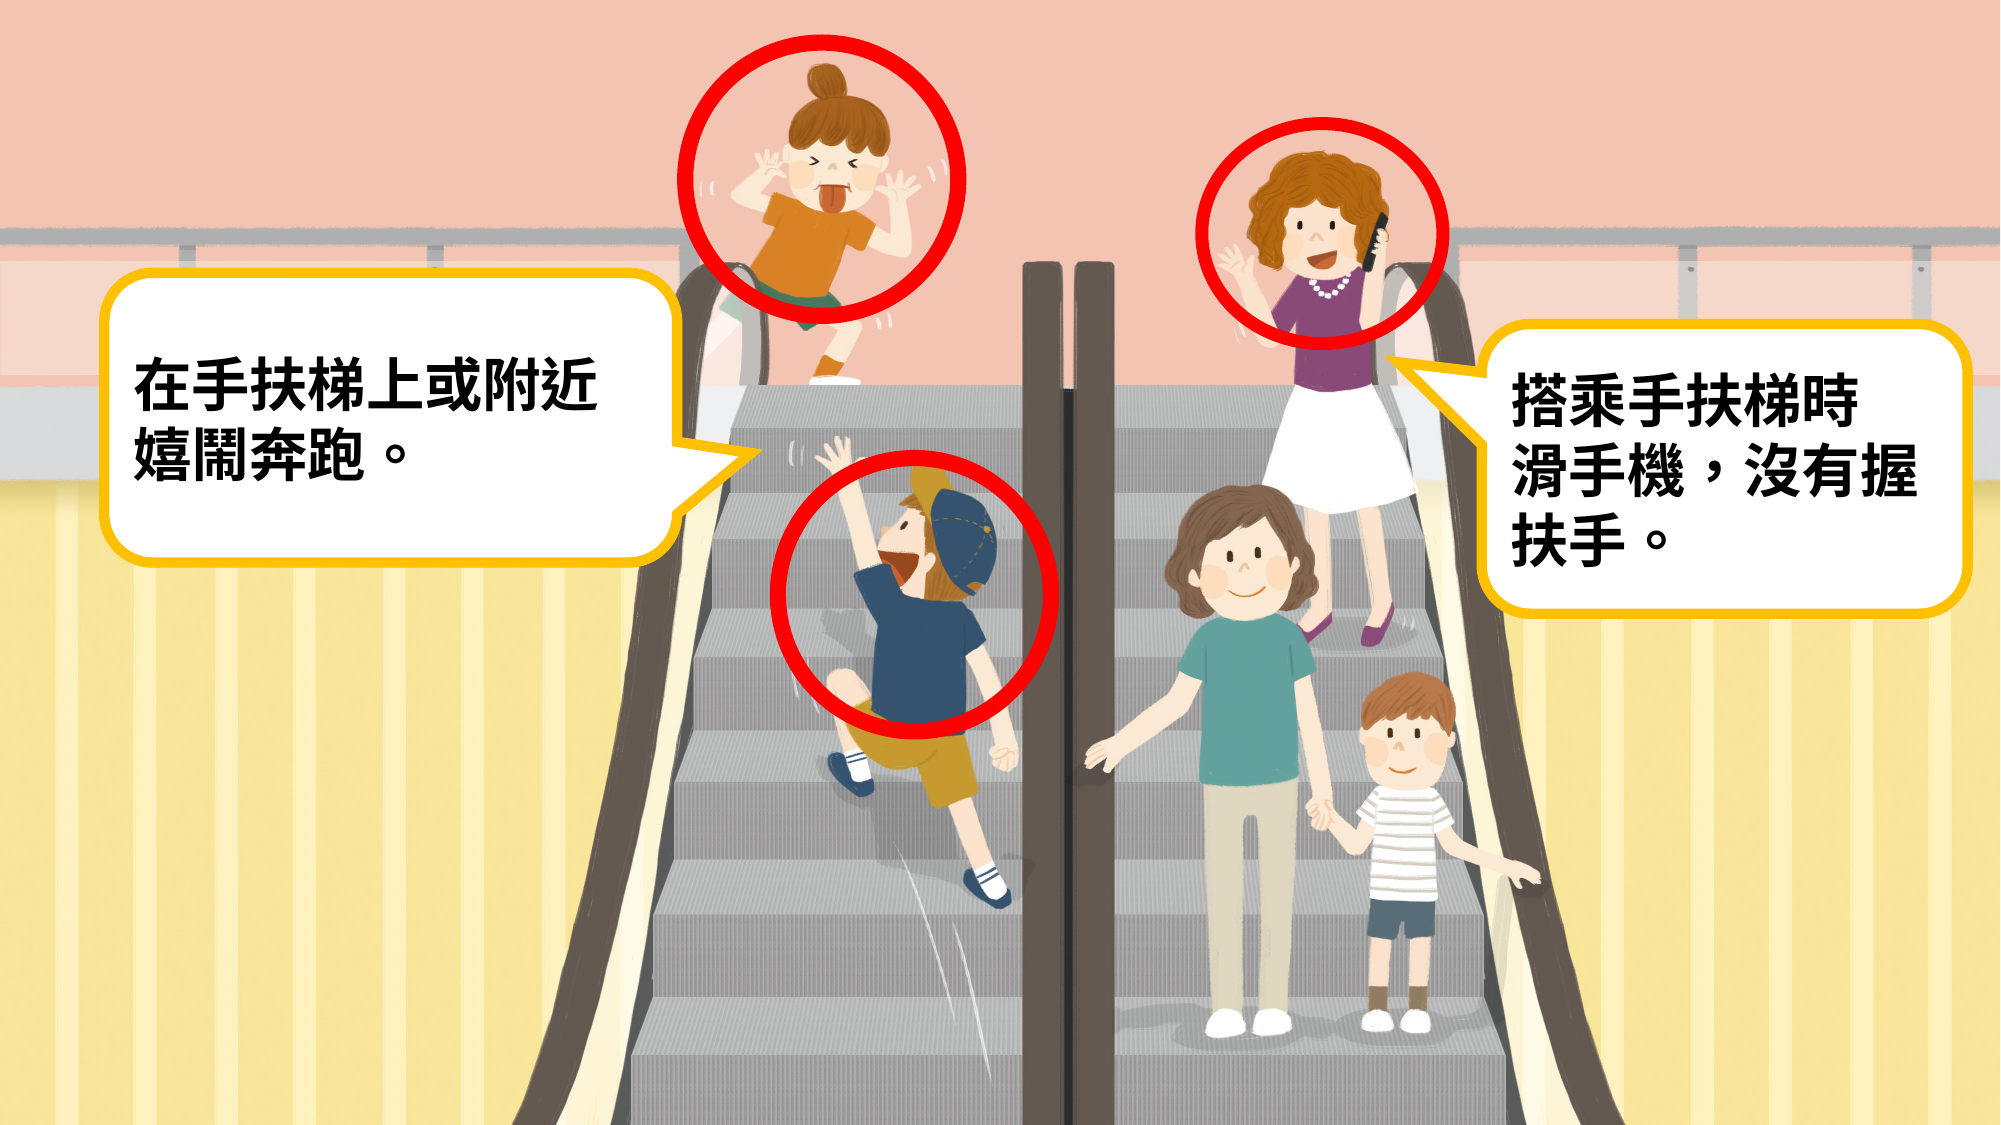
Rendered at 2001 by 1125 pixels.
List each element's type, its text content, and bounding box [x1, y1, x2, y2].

text_box 在手扶梯上或附近嬉鬧奔跑。 [103, 271, 754, 564]
picture [0, 0, 2001, 1125]
text_box [768, 448, 1061, 741]
text_box 搭乘手扶梯時 滑手機，沒有握扶手。 [1394, 322, 1969, 615]
text_box [676, 33, 968, 326]
text_box [1194, 116, 1451, 352]
